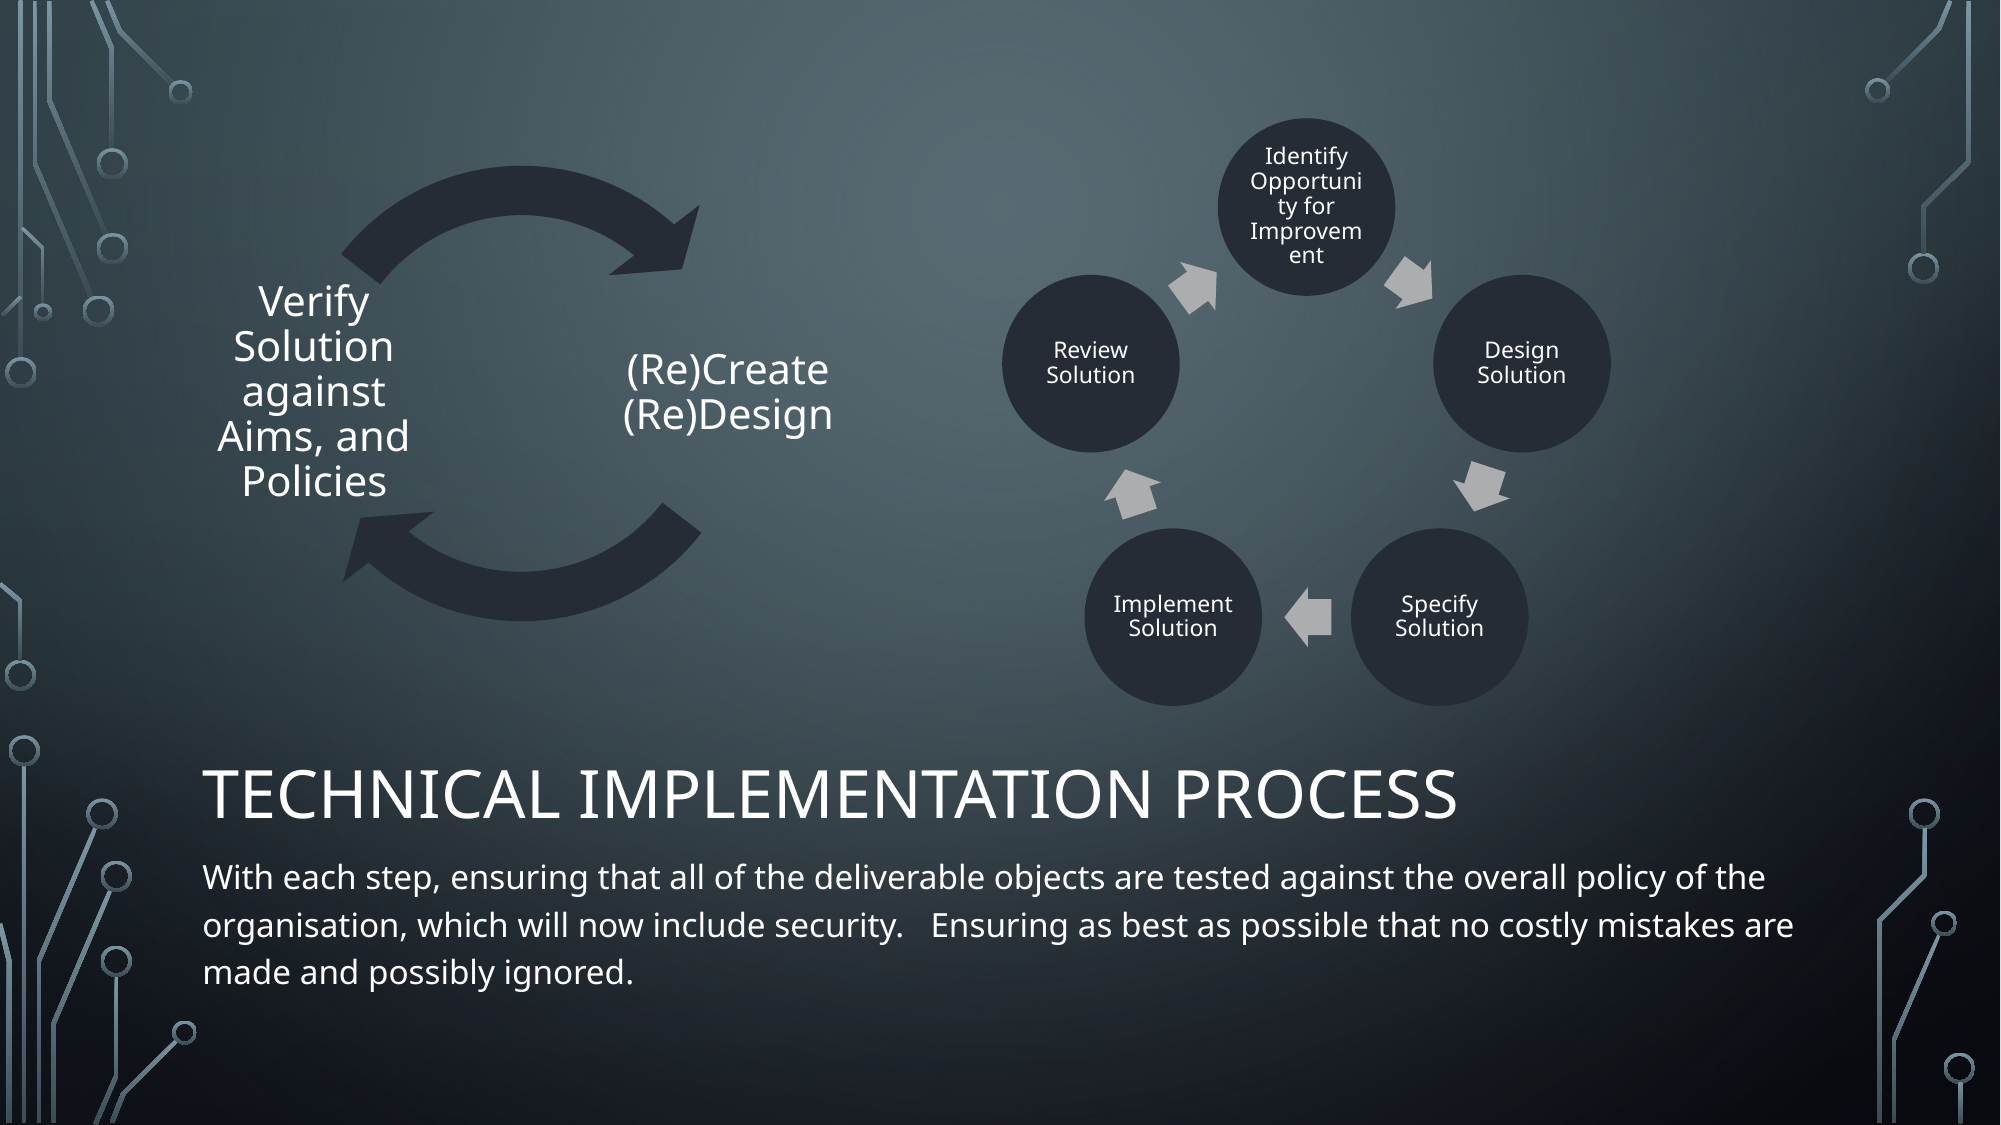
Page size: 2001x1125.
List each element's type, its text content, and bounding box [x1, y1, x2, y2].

list With each step, ensuring that all of the deliverable objects are tested against the overall policy of the organisation, which will now include security. Ensuring as best as possible that no costly mistakes are made and possibly ignored. [187, 840, 1813, 953]
picture [186, 99, 856, 688]
title Technical implementation process [187, 706, 1814, 841]
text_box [946, 117, 1667, 707]
